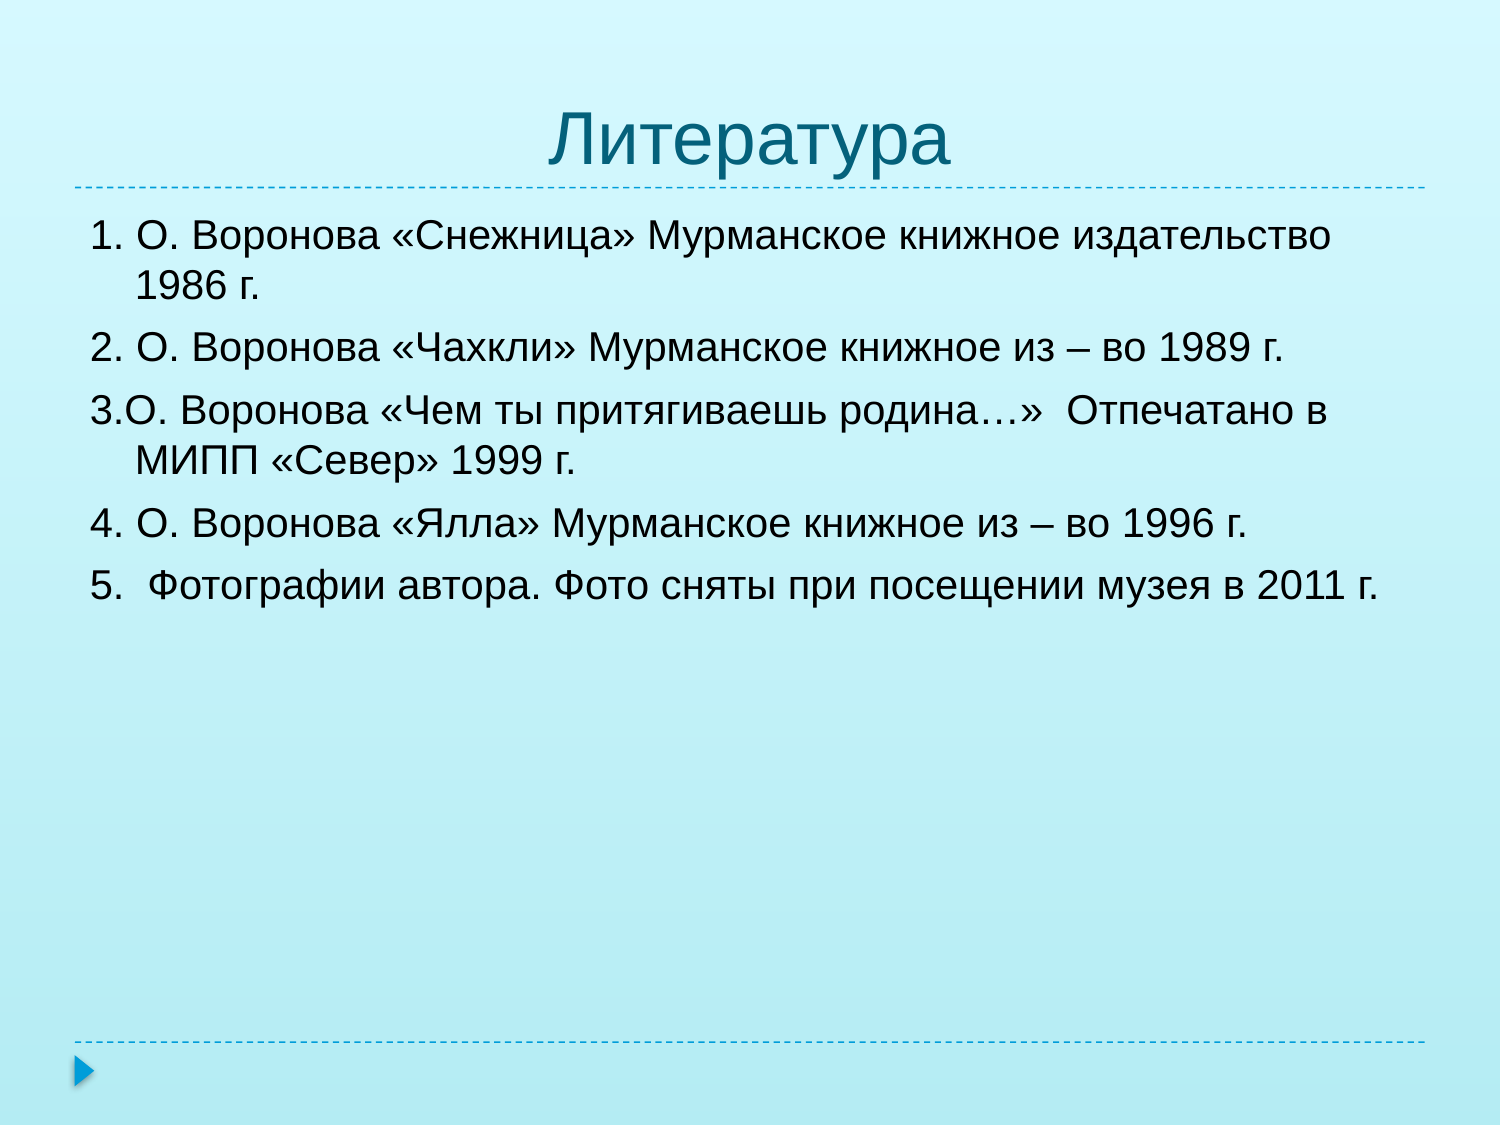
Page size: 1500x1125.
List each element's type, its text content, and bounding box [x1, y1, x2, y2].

list 1. О. Воронова «Снежница» Мурманское книжное издательство 1986 г. 2. О. Воронова «Чахкли» Мурманское книжное из – во 1989 г. 3.О. Воронова «Чем ты притягиваешь родина…» Отпечатано в МИПП «Север» 1999 г. 4. О. Воронова «Ялла» Мурманское книжное из – во 1996 г. 5. Фотографии автора. Фото сняты при посещении музея в 2011 г. [75, 200, 1425, 1010]
title Литература [75, 24, 1425, 188]
